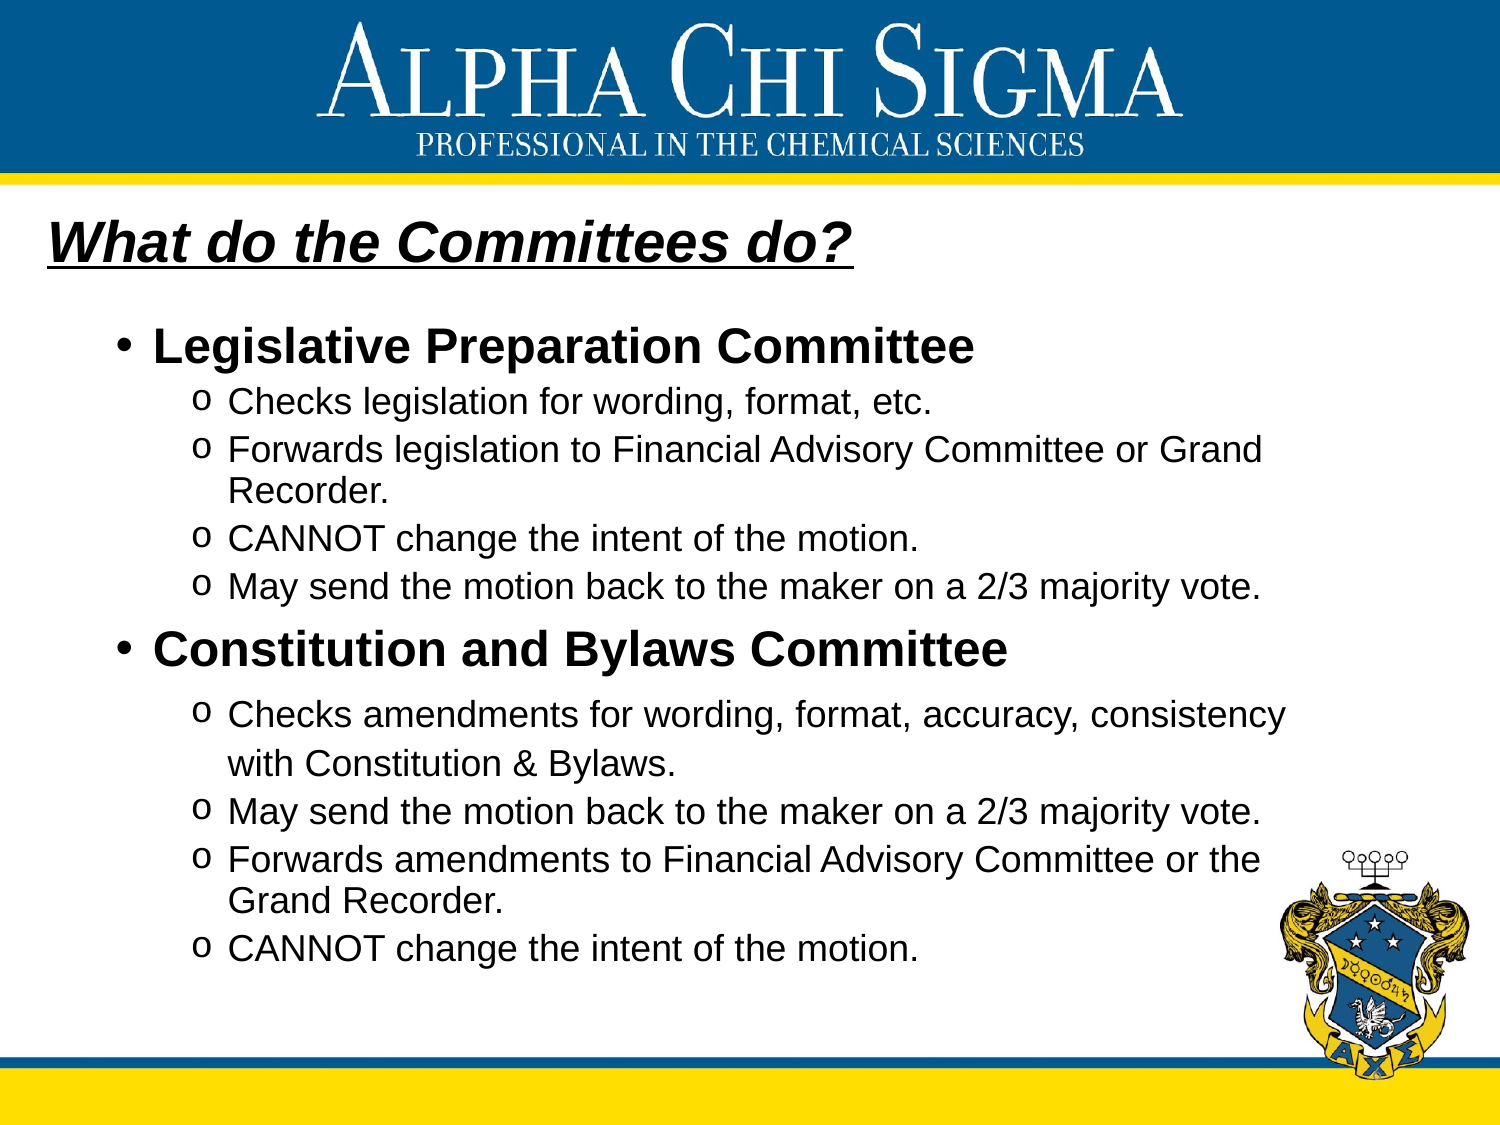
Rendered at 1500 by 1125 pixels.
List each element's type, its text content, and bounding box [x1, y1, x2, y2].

subtitle Legislative Preparation Committee Checks legislation for wording, format, etc. Forwards legislation to Financial Advisory Committee or Grand Recorder. CANNOT change the intent of the motion. May send the motion back to the maker on a 2/3 majority vote. Constitution and Bylaws Committee Checks amendments for wording, format, accuracy, consistency with Constitution & Bylaws. May send the motion back to the maker on a 2/3 majority vote. Forwards amendments to Financial Advisory Committee or the Grand Recorder. CANNOT change the intent of the motion. [100, 313, 1326, 1013]
picture [0, 0, 1500, 196]
picture [0, 832, 1500, 1125]
slide_number 6 [1059, 1042, 1397, 1103]
title What do the Committees do? [32, 149, 1383, 338]
